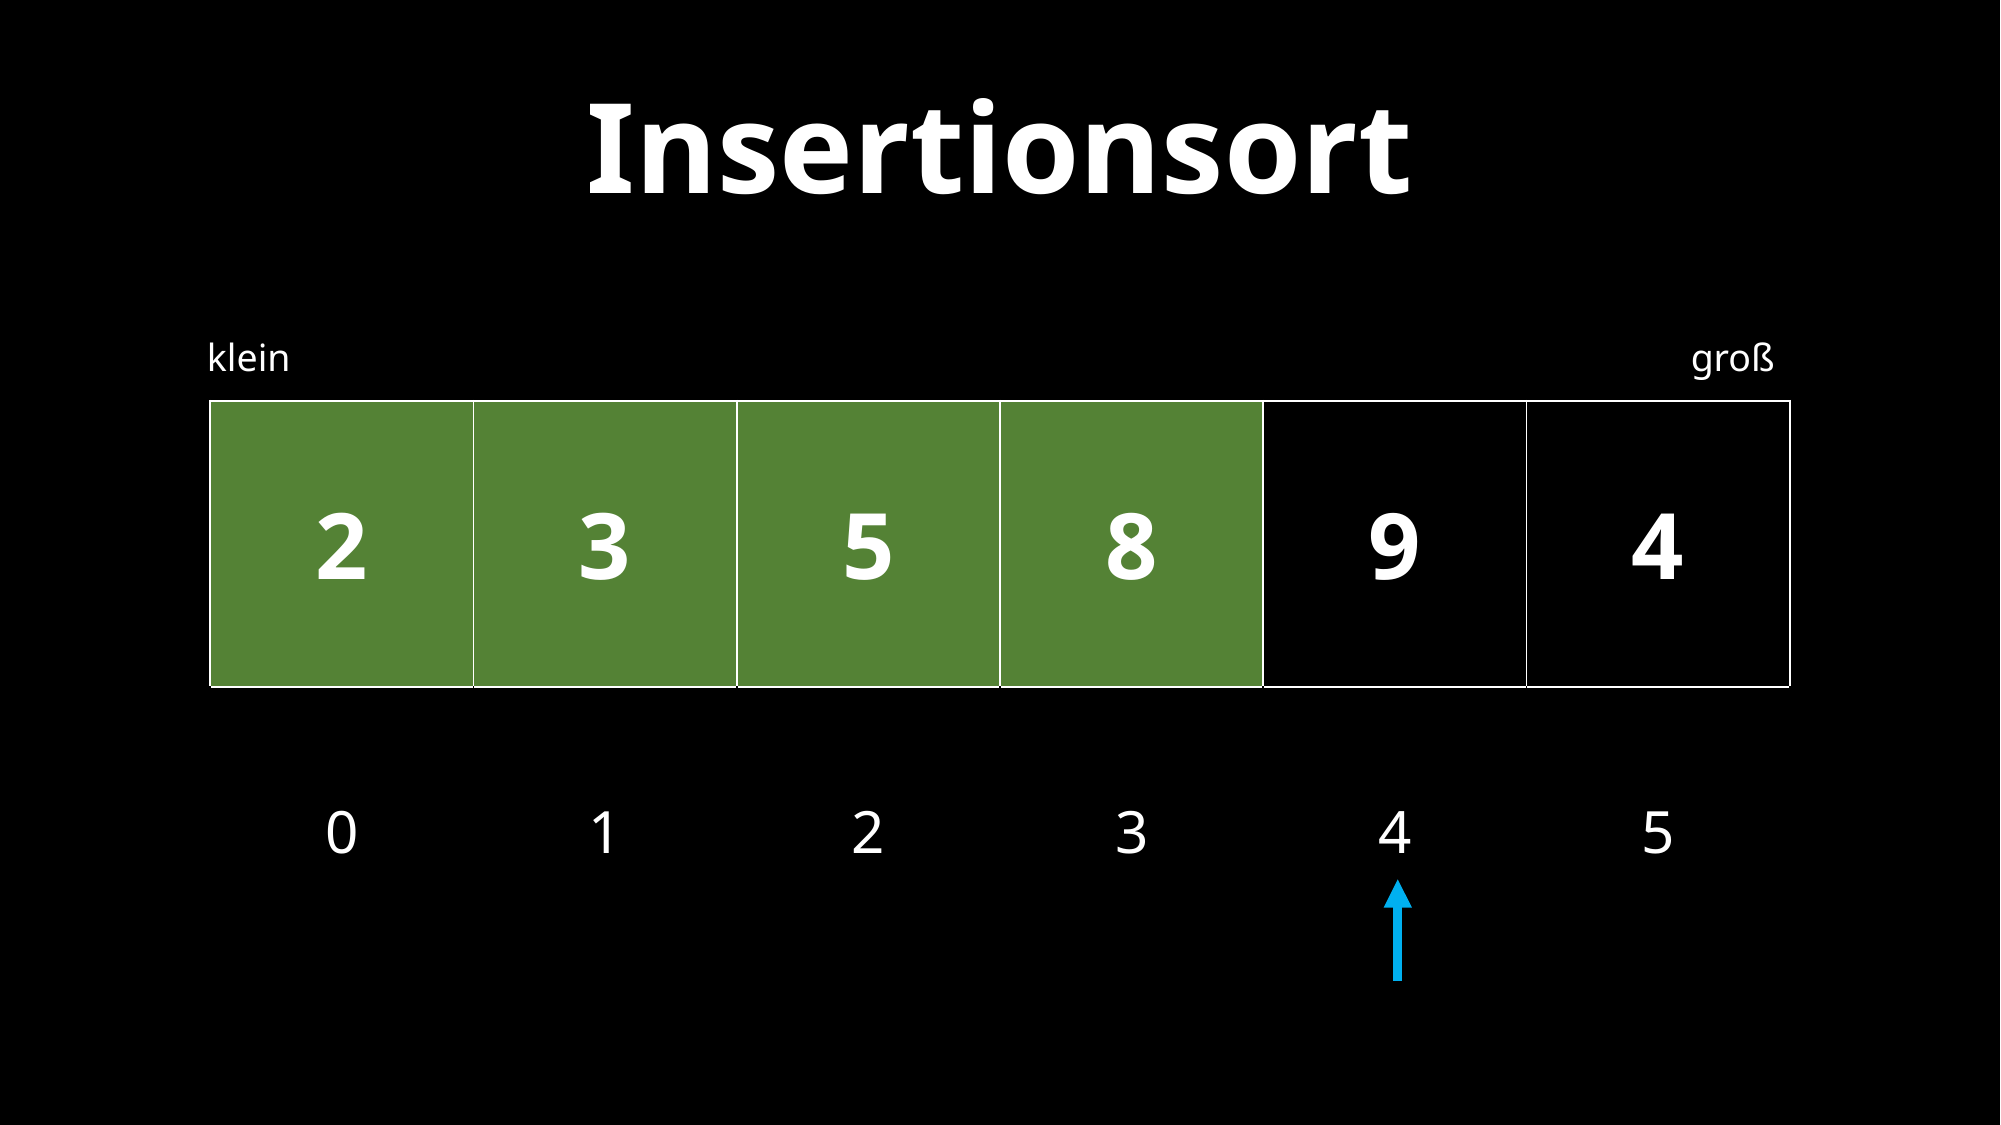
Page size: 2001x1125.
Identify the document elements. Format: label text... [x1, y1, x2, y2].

table_header 4 [1527, 402, 1789, 686]
text_box groß [1562, 326, 1790, 387]
list Insertionsort [22, 47, 1978, 260]
table_header 8 [1001, 402, 1262, 686]
table_header 9 [1264, 402, 1526, 686]
table_header 5 [738, 402, 999, 686]
table_cell 2 [738, 688, 999, 973]
table_cell 4 [1264, 688, 1526, 973]
table_cell 0 [211, 688, 473, 973]
table_cell 3 [1001, 688, 1262, 973]
text_box klein [192, 326, 420, 387]
table_cell 5 [1527, 688, 1789, 973]
table_header 2 [211, 402, 473, 686]
table_cell 1 [474, 688, 736, 973]
table_header 3 [474, 402, 736, 686]
